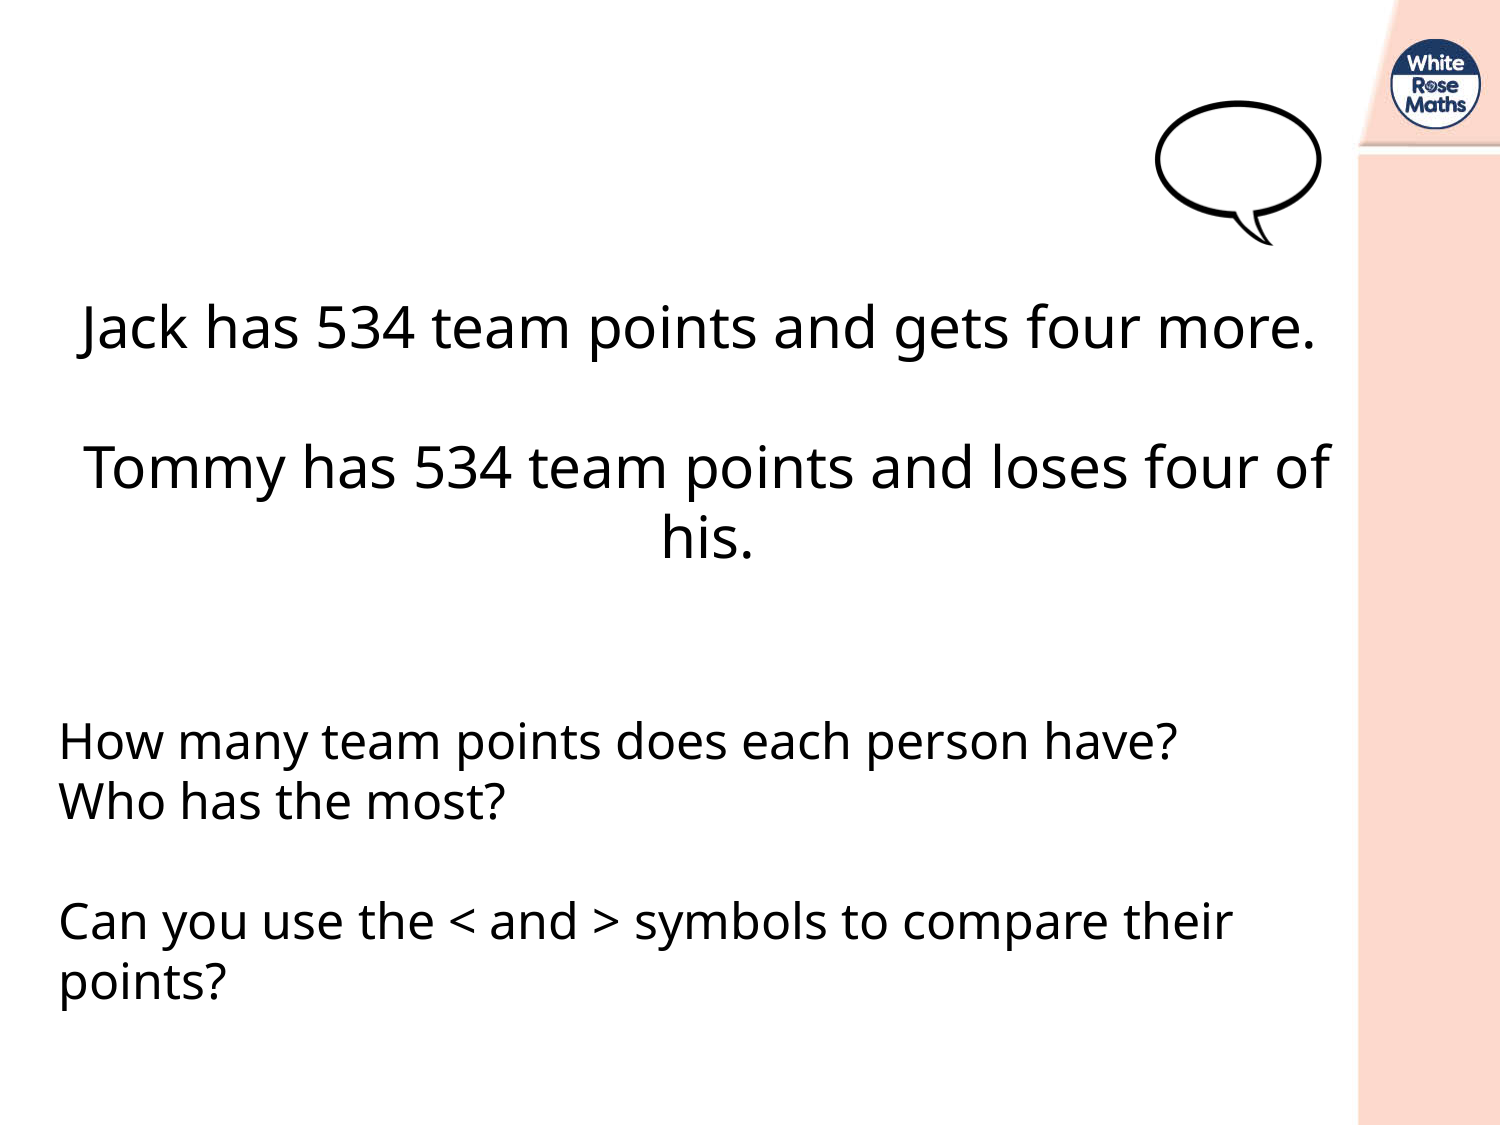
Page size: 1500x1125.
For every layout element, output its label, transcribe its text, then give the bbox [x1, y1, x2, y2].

picture [0, 0, 1500, 1125]
text_box Jack has 534 team points and gets four more. Tommy has 534 team points and loses four of his. How many team points does each person have? Who has the most? Can you use the < and > symbols to compare their points? [44, 282, 1370, 1018]
